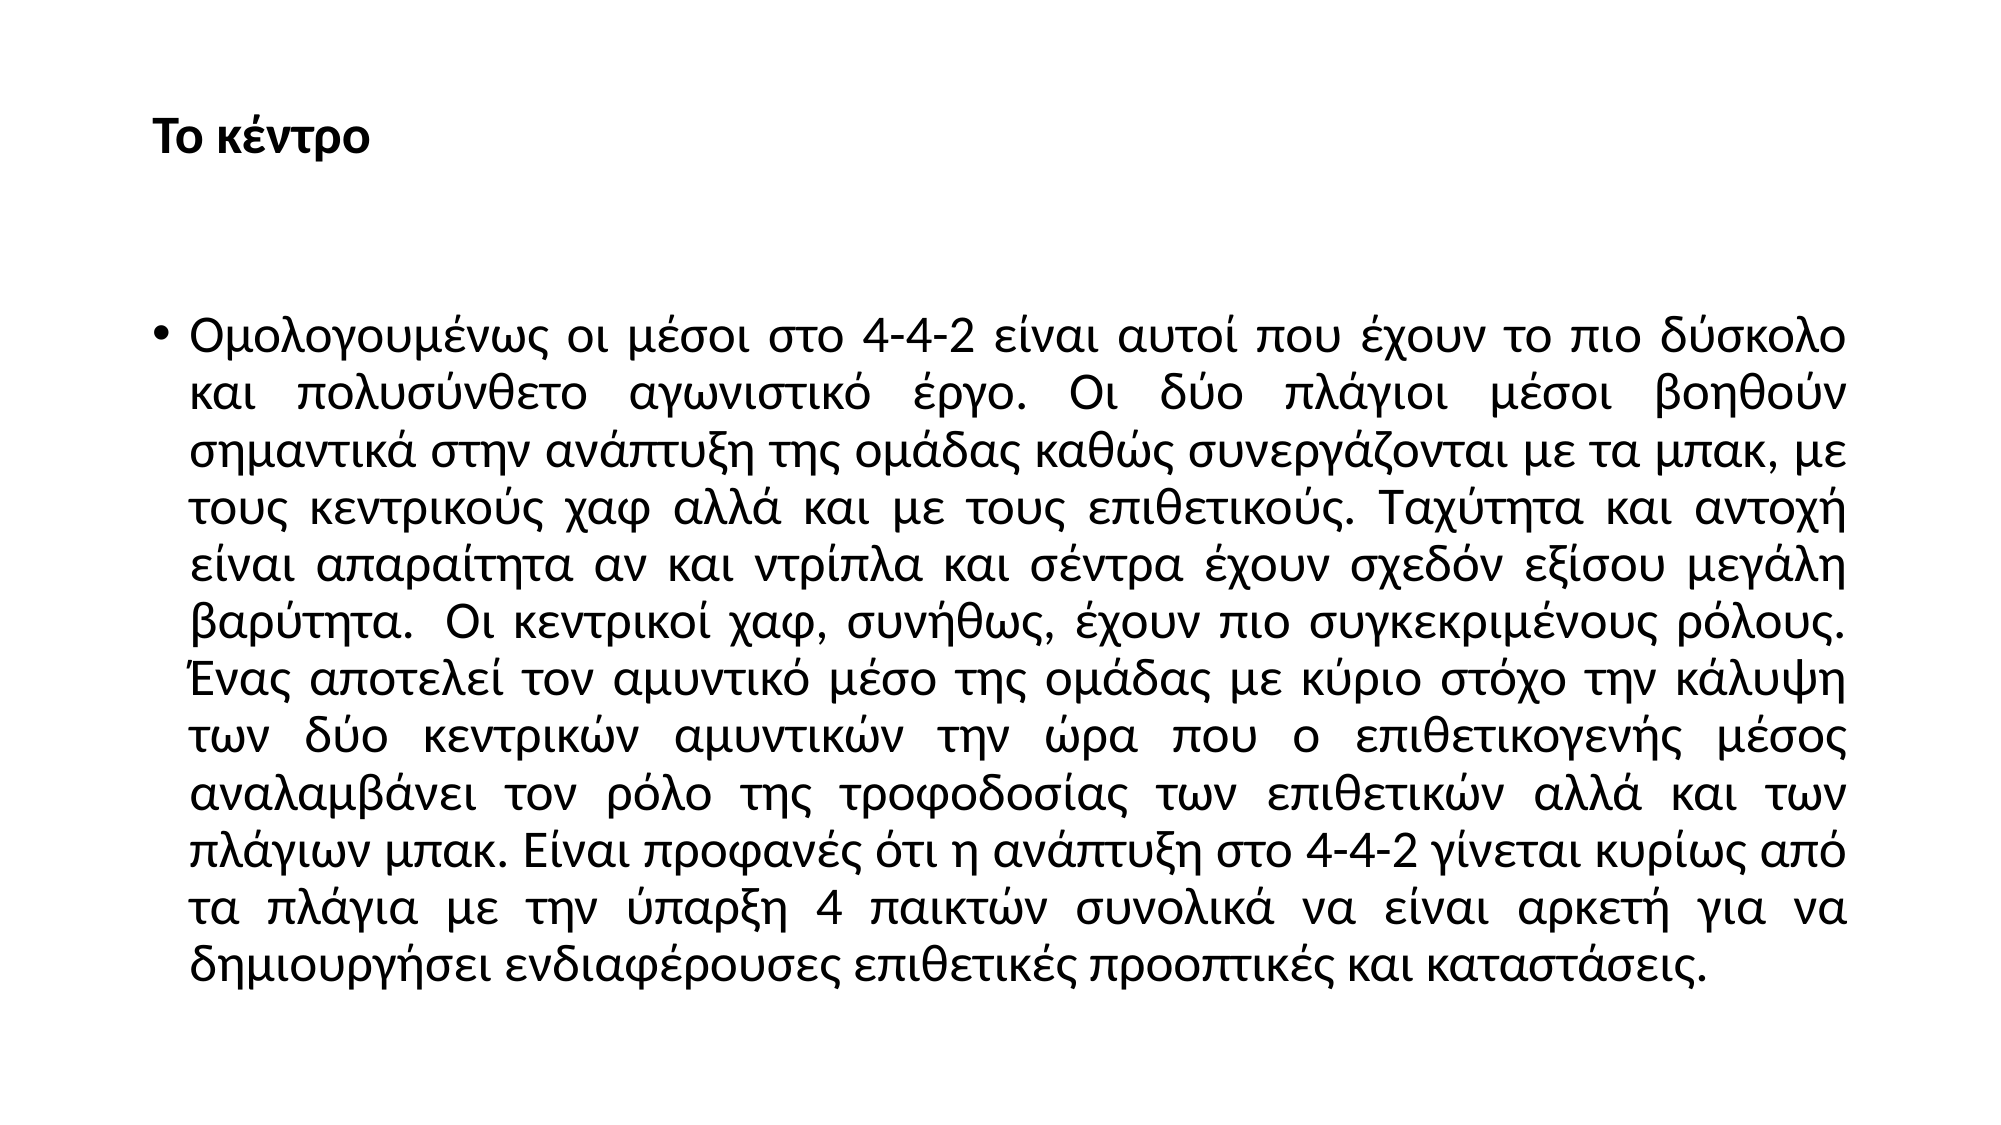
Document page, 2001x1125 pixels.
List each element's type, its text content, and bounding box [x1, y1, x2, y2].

list Ομολογουμένως οι μέσοι στο 4-4-2 είναι αυτοί που έχουν το πιο δύσκολο και πολυσύνθετο αγωνιστικό έργο. Οι δύο πλάγιοι μέσοι βοηθούν σημαντικά στην ανάπτυξη της ομάδας καθώς συνεργάζονται με τα μπακ, με τους κεντρικούς χαφ αλλά και με τους επιθετικούς. Ταχύτητα και αντοχή είναι απαραίτητα αν και ντρίπλα και σέντρα έχουν σχεδόν εξίσου μεγάλη βαρύτητα. Οι κεντρικοί χαφ, συνήθως, έχουν πιο συγκεκριμένους ρόλους. Ένας αποτελεί τον αμυντικό μέσο της ομάδας με κύριο στόχο την κάλυψη των δύο κεντρικών αμυντικών την ώρα που ο επιθετικογενής μέσος αναλαμβάνει τον ρόλο της τροφοδοσίας των επιθετικών αλλά και των πλάγιων μπακ. Είναι προφανές ότι η ανάπτυξη στο 4-4-2 γίνεται κυρίως από τα πλάγια με την ύπαρξη 4 παικτών συνολικά να είναι αρκετή για να δημιουργήσει ενδιαφέρουσες επιθετικές προοπτικές και καταστάσεις. [137, 299, 1863, 1014]
title Το κέντρο [137, 59, 1863, 278]
